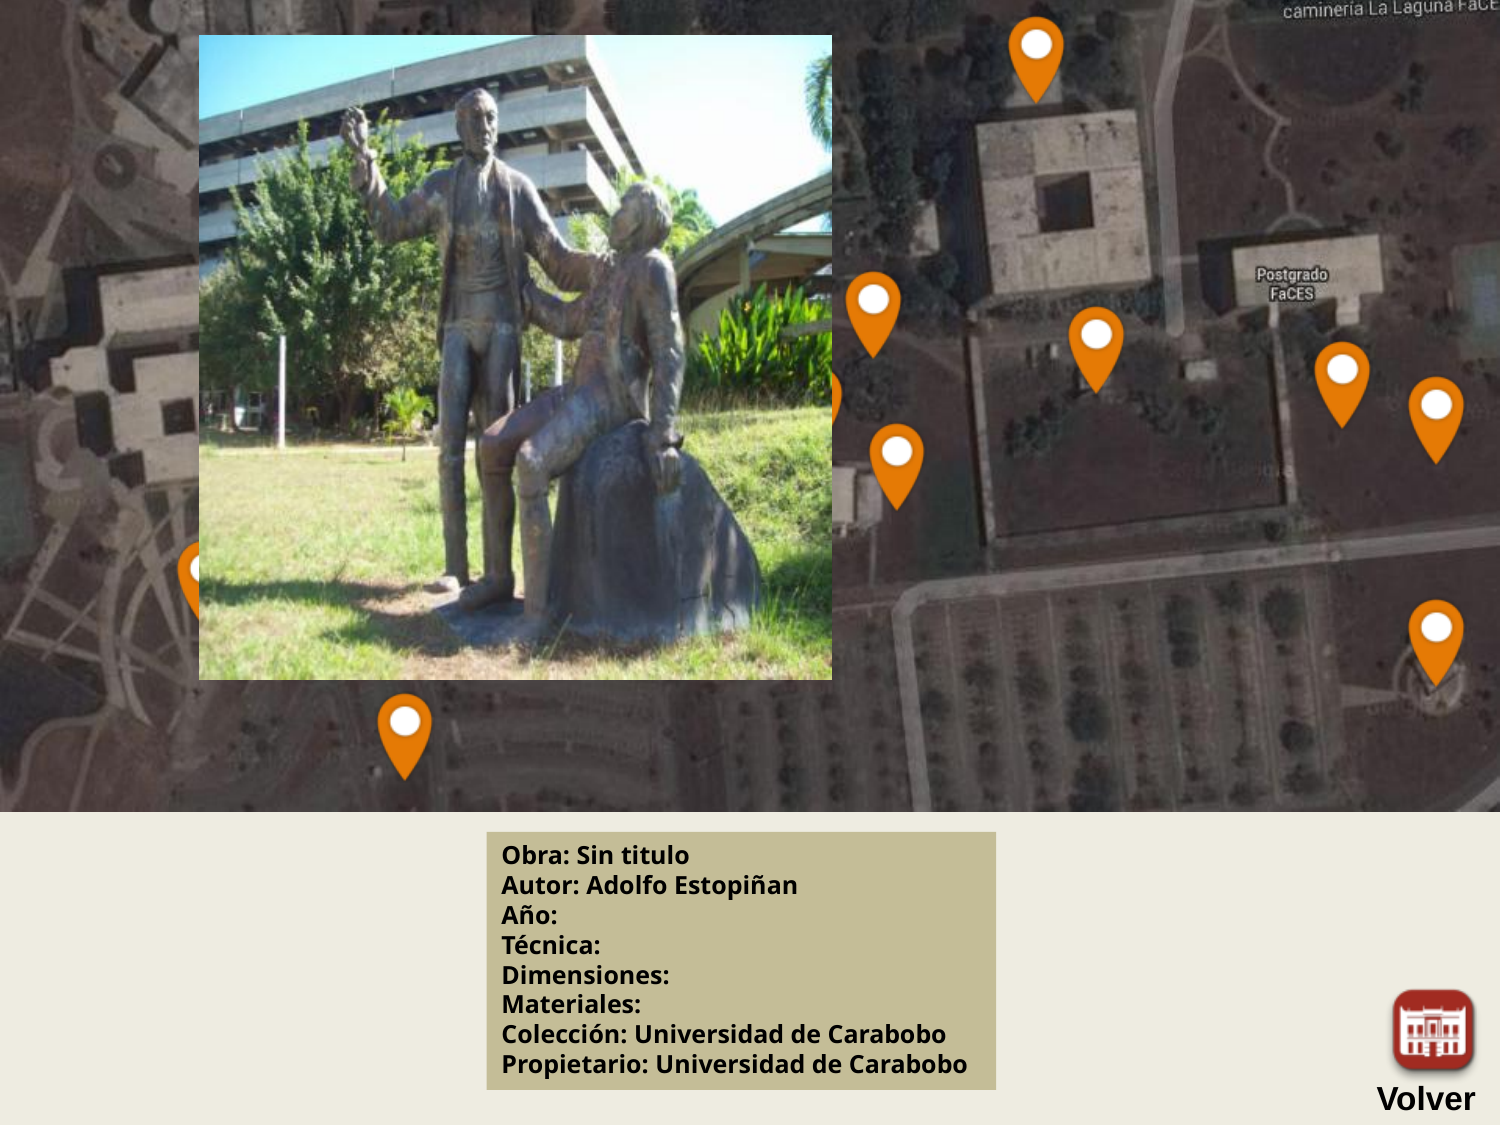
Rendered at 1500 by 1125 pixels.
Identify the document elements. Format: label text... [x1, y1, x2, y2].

picture [0, 0, 1500, 813]
text_box Obra: Sin titulo Autor: Adolfo Estopiñan Año: Técnica: Dimensiones: Materiales: Colección: Universidad de Carabobo Propietario: Universidad de Carabobo [486, 831, 997, 1090]
text_box Volver [1352, 1069, 1500, 1125]
picture [1390, 987, 1477, 1074]
